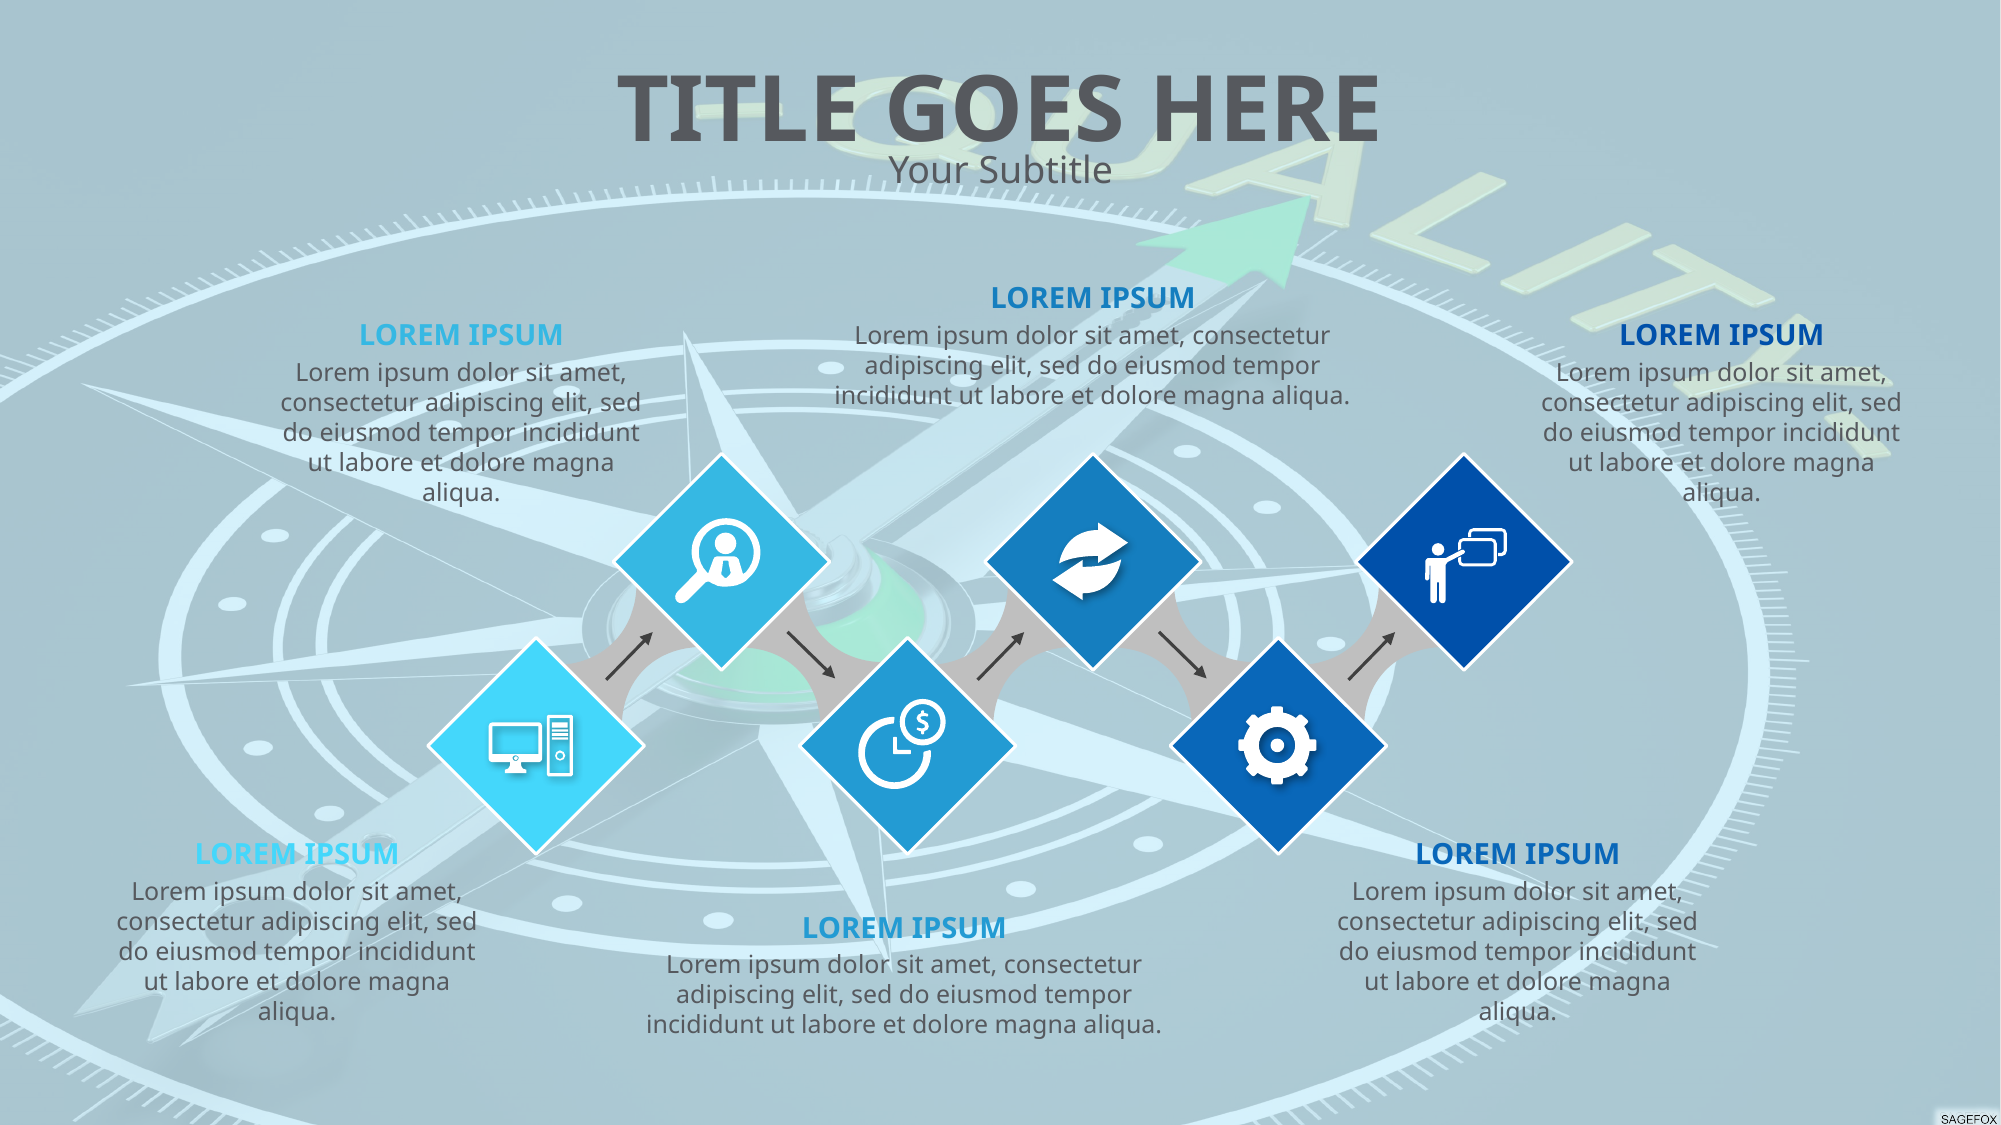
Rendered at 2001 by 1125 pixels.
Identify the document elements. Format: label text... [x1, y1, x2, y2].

text_box LOREM IPSUM Lorem ipsum dolor sit amet, consectetur adipiscing elit, sed do eiusmod tempor incididunt ut labore et dolore magna aliqua. [1522, 309, 1922, 514]
text_box LOREM IPSUM Lorem ipsum dolor sit amet, consectetur adipiscing elit, sed do eiusmod tempor incididunt ut labore et dolore magna aliqua. [629, 901, 1180, 1047]
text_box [858, 698, 946, 789]
text_box [1052, 559, 1122, 601]
text_box [613, 453, 830, 671]
text_box [546, 714, 573, 777]
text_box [548, 42, 1452, 199]
text_box [427, 637, 645, 855]
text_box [767, 599, 855, 711]
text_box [585, 600, 673, 712]
text_box [1238, 706, 1317, 785]
text_box [799, 637, 1016, 855]
text_box [488, 722, 543, 774]
picture [1938, 1114, 1999, 1125]
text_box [957, 600, 1045, 712]
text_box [1328, 600, 1416, 712]
text_box LOREM IPSUM Lorem ipsum dolor sit amet, consectetur adipiscing elit, sed do eiusmod tempor incididunt ut labore et dolore magna aliqua. [817, 272, 1369, 417]
text_box [1059, 522, 1129, 564]
text_box LOREM IPSUM Lorem ipsum dolor sit amet, consectetur adipiscing elit, sed do eiusmod tempor incididunt ut labore et dolore magna aliqua. [97, 828, 497, 1033]
text_box LOREM IPSUM Lorem ipsum dolor sit amet, consectetur adipiscing elit, sed do eiusmod tempor incididunt ut labore et dolore magna aliqua. [261, 309, 662, 514]
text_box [1139, 599, 1227, 711]
text_box [1355, 453, 1573, 671]
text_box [673, 518, 764, 604]
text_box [1425, 528, 1507, 604]
text_box [984, 453, 1202, 671]
text_box LOREM IPSUM Lorem ipsum dolor sit amet, consectetur adipiscing elit, sed do eiusmod tempor incididunt ut labore et dolore magna aliqua. [1318, 828, 1718, 1033]
text_box [1170, 637, 1387, 855]
